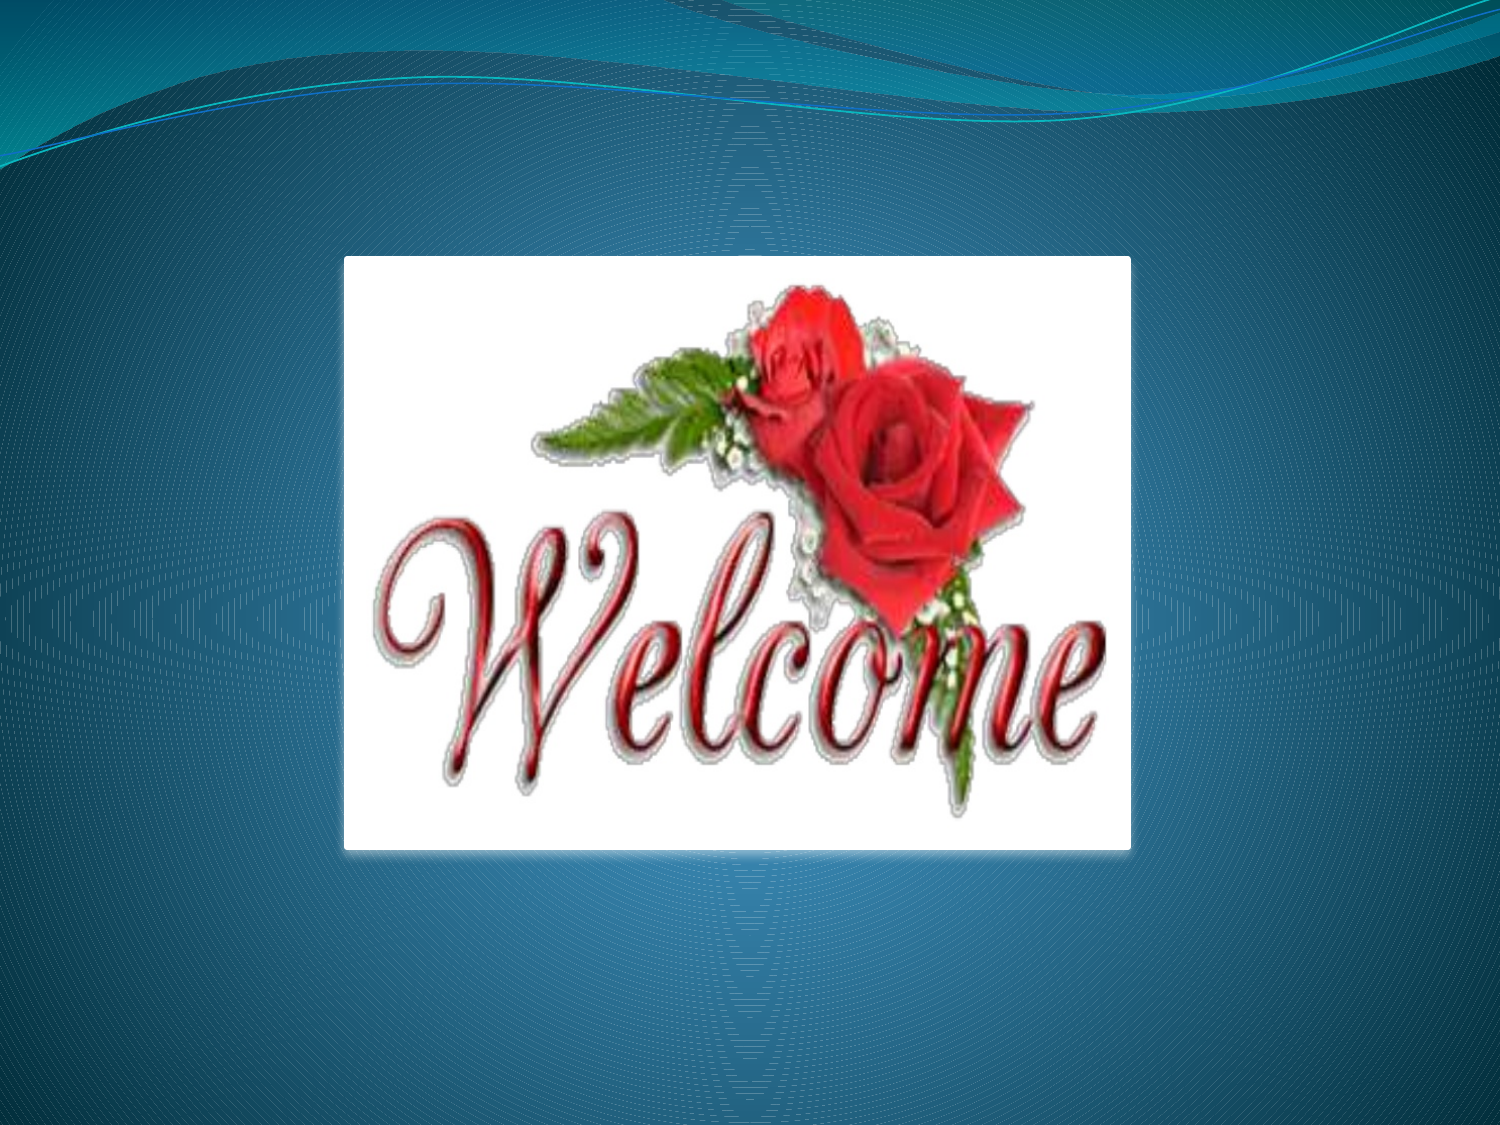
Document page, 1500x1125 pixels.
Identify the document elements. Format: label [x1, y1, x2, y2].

picture [349, 262, 1126, 844]
